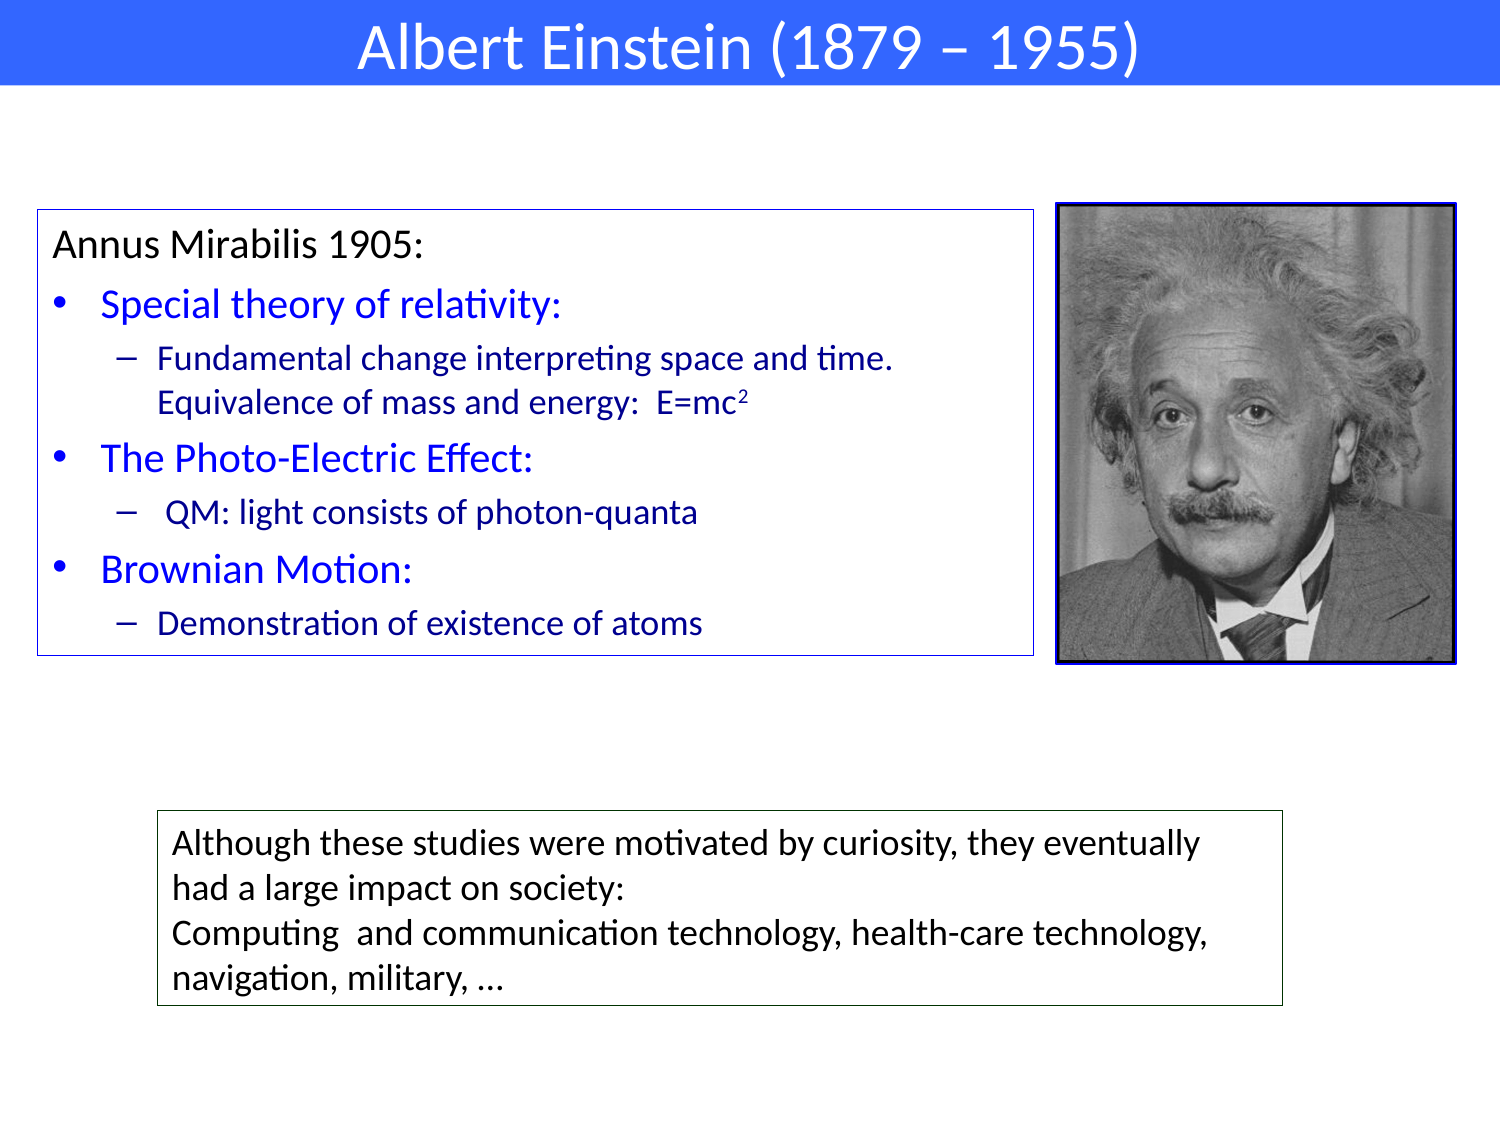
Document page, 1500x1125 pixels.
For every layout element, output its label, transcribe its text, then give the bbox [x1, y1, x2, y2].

picture [1057, 204, 1455, 664]
list Annus Mirabilis 1905: Special theory of relativity: Fundamental change interpreting space and time. Equivalence of mass and energy: E=mc2 The Photo-Electric Effect: QM: light consists of photon-quanta Brownian Motion: Demonstration of existence of atoms [37, 209, 1034, 656]
title Albert Einstein (1879 – 1955) [0, 0, 1500, 86]
text_box Although these studies were motivated by curiosity, they eventually had a large impact on society: Computing and communication technology, health-care technology, navigation, military, … [157, 810, 1283, 1006]
